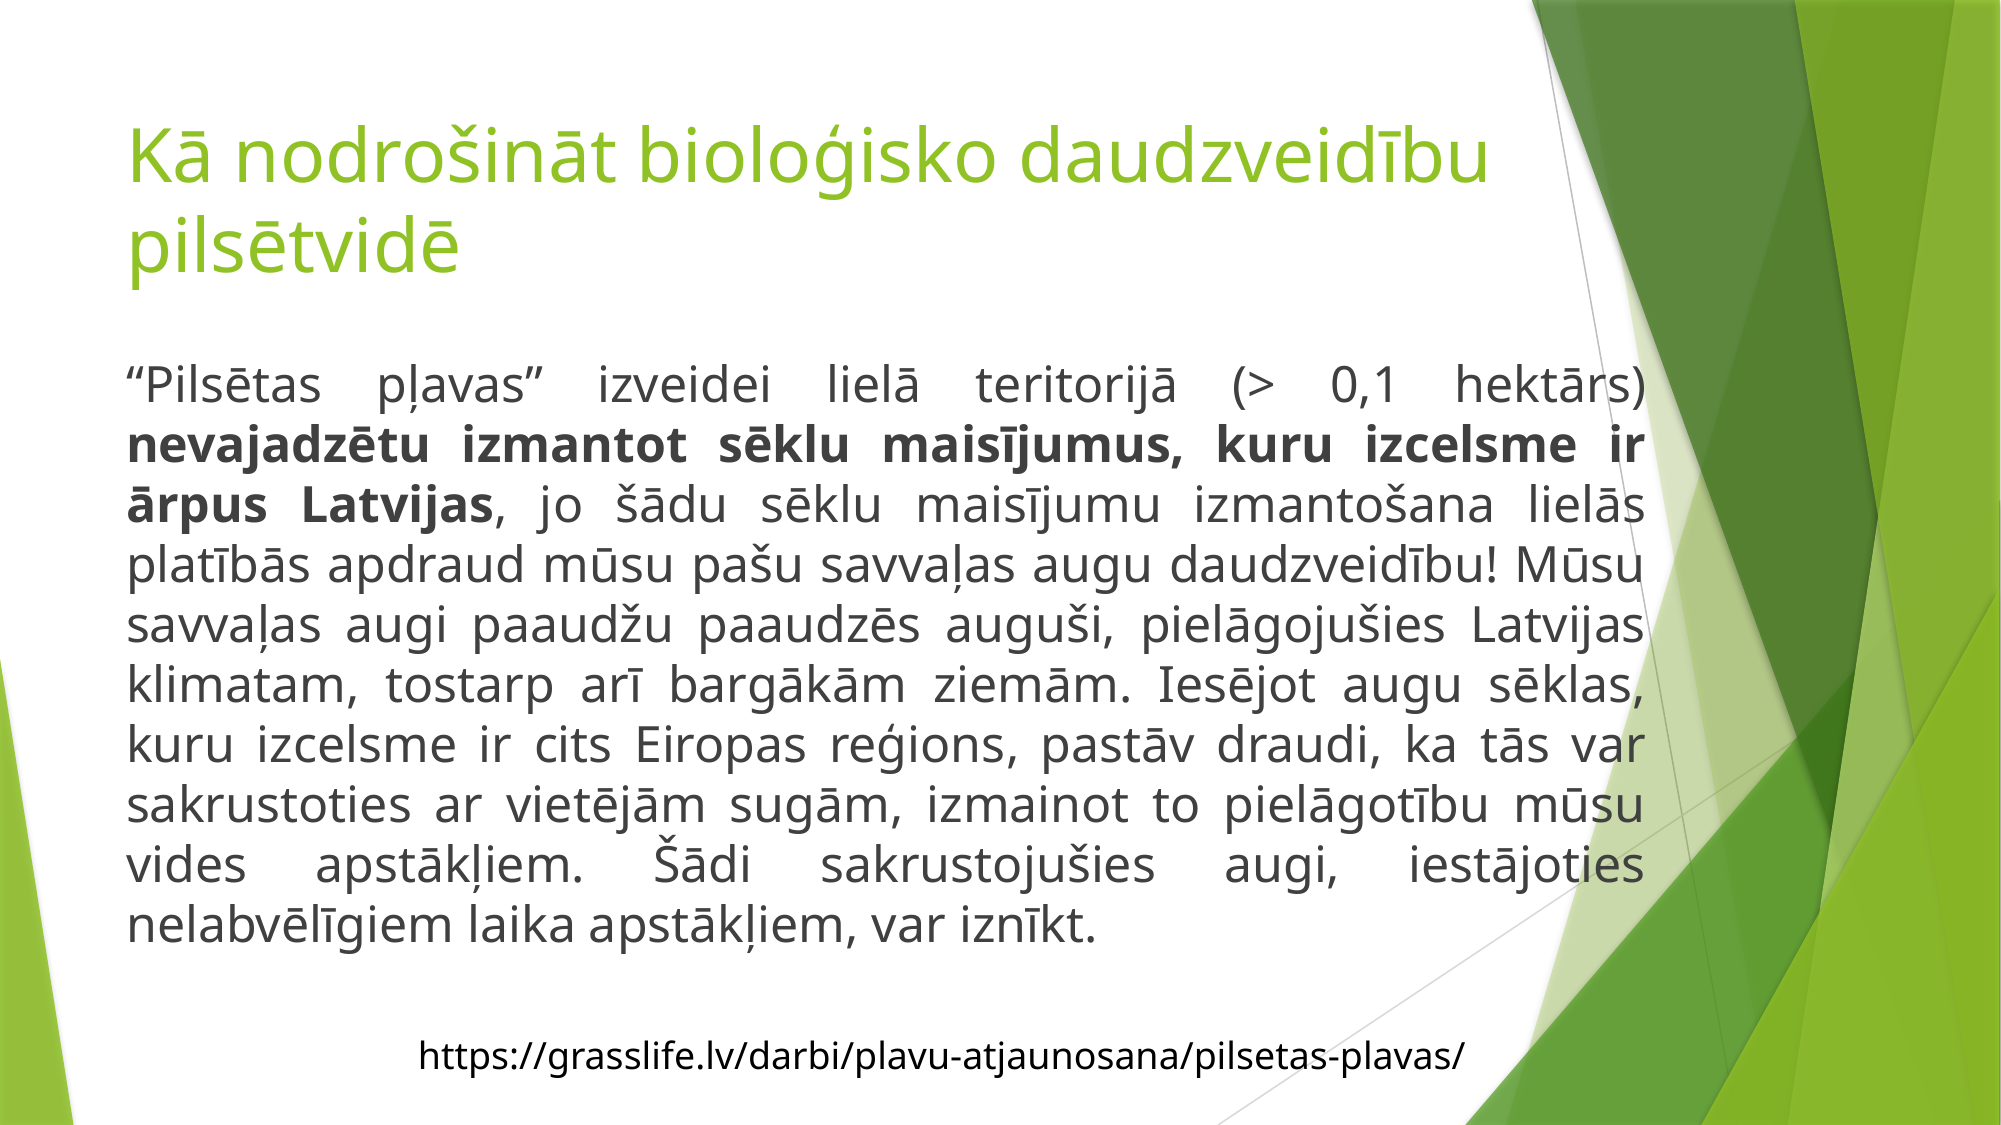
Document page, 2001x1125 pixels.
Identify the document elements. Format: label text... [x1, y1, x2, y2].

title Kā nodrošināt bioloģisko daudzveidību pilsētvidē [111, 99, 1522, 285]
list “Pilsētas pļavas” izveidei lielā teritorijā (> 0,1 hektārs) nevajadzētu izmantot sēklu maisījumus, kuru izcelsme ir ārpus Latvijas, jo šādu sēklu maisījumu izmantošana lielās platībās apdraud mūsu pašu savvaļas augu daudzveidību! Mūsu savvaļas augi paaudžu paaudzēs auguši, pielāgojušies Latvijas klimatam, tostarp arī bargākām ziemām. Iesējot augu sēklas, kuru izcelsme ir cits Eiropas reģions, pastāv draudi, ka tās var sakrustoties ar vietējām sugām, izmainot to pielāgotību mūsu vides apstākļiem. Šādi sakrustojušies augi, iestājoties nelabvēlīgiem laika apstākļiem, var iznīkt. [111, 285, 1662, 923]
text_box https://grasslife.lv/darbi/plavu-atjaunosana/pilsetas-plavas/ [403, 1024, 1662, 1085]
